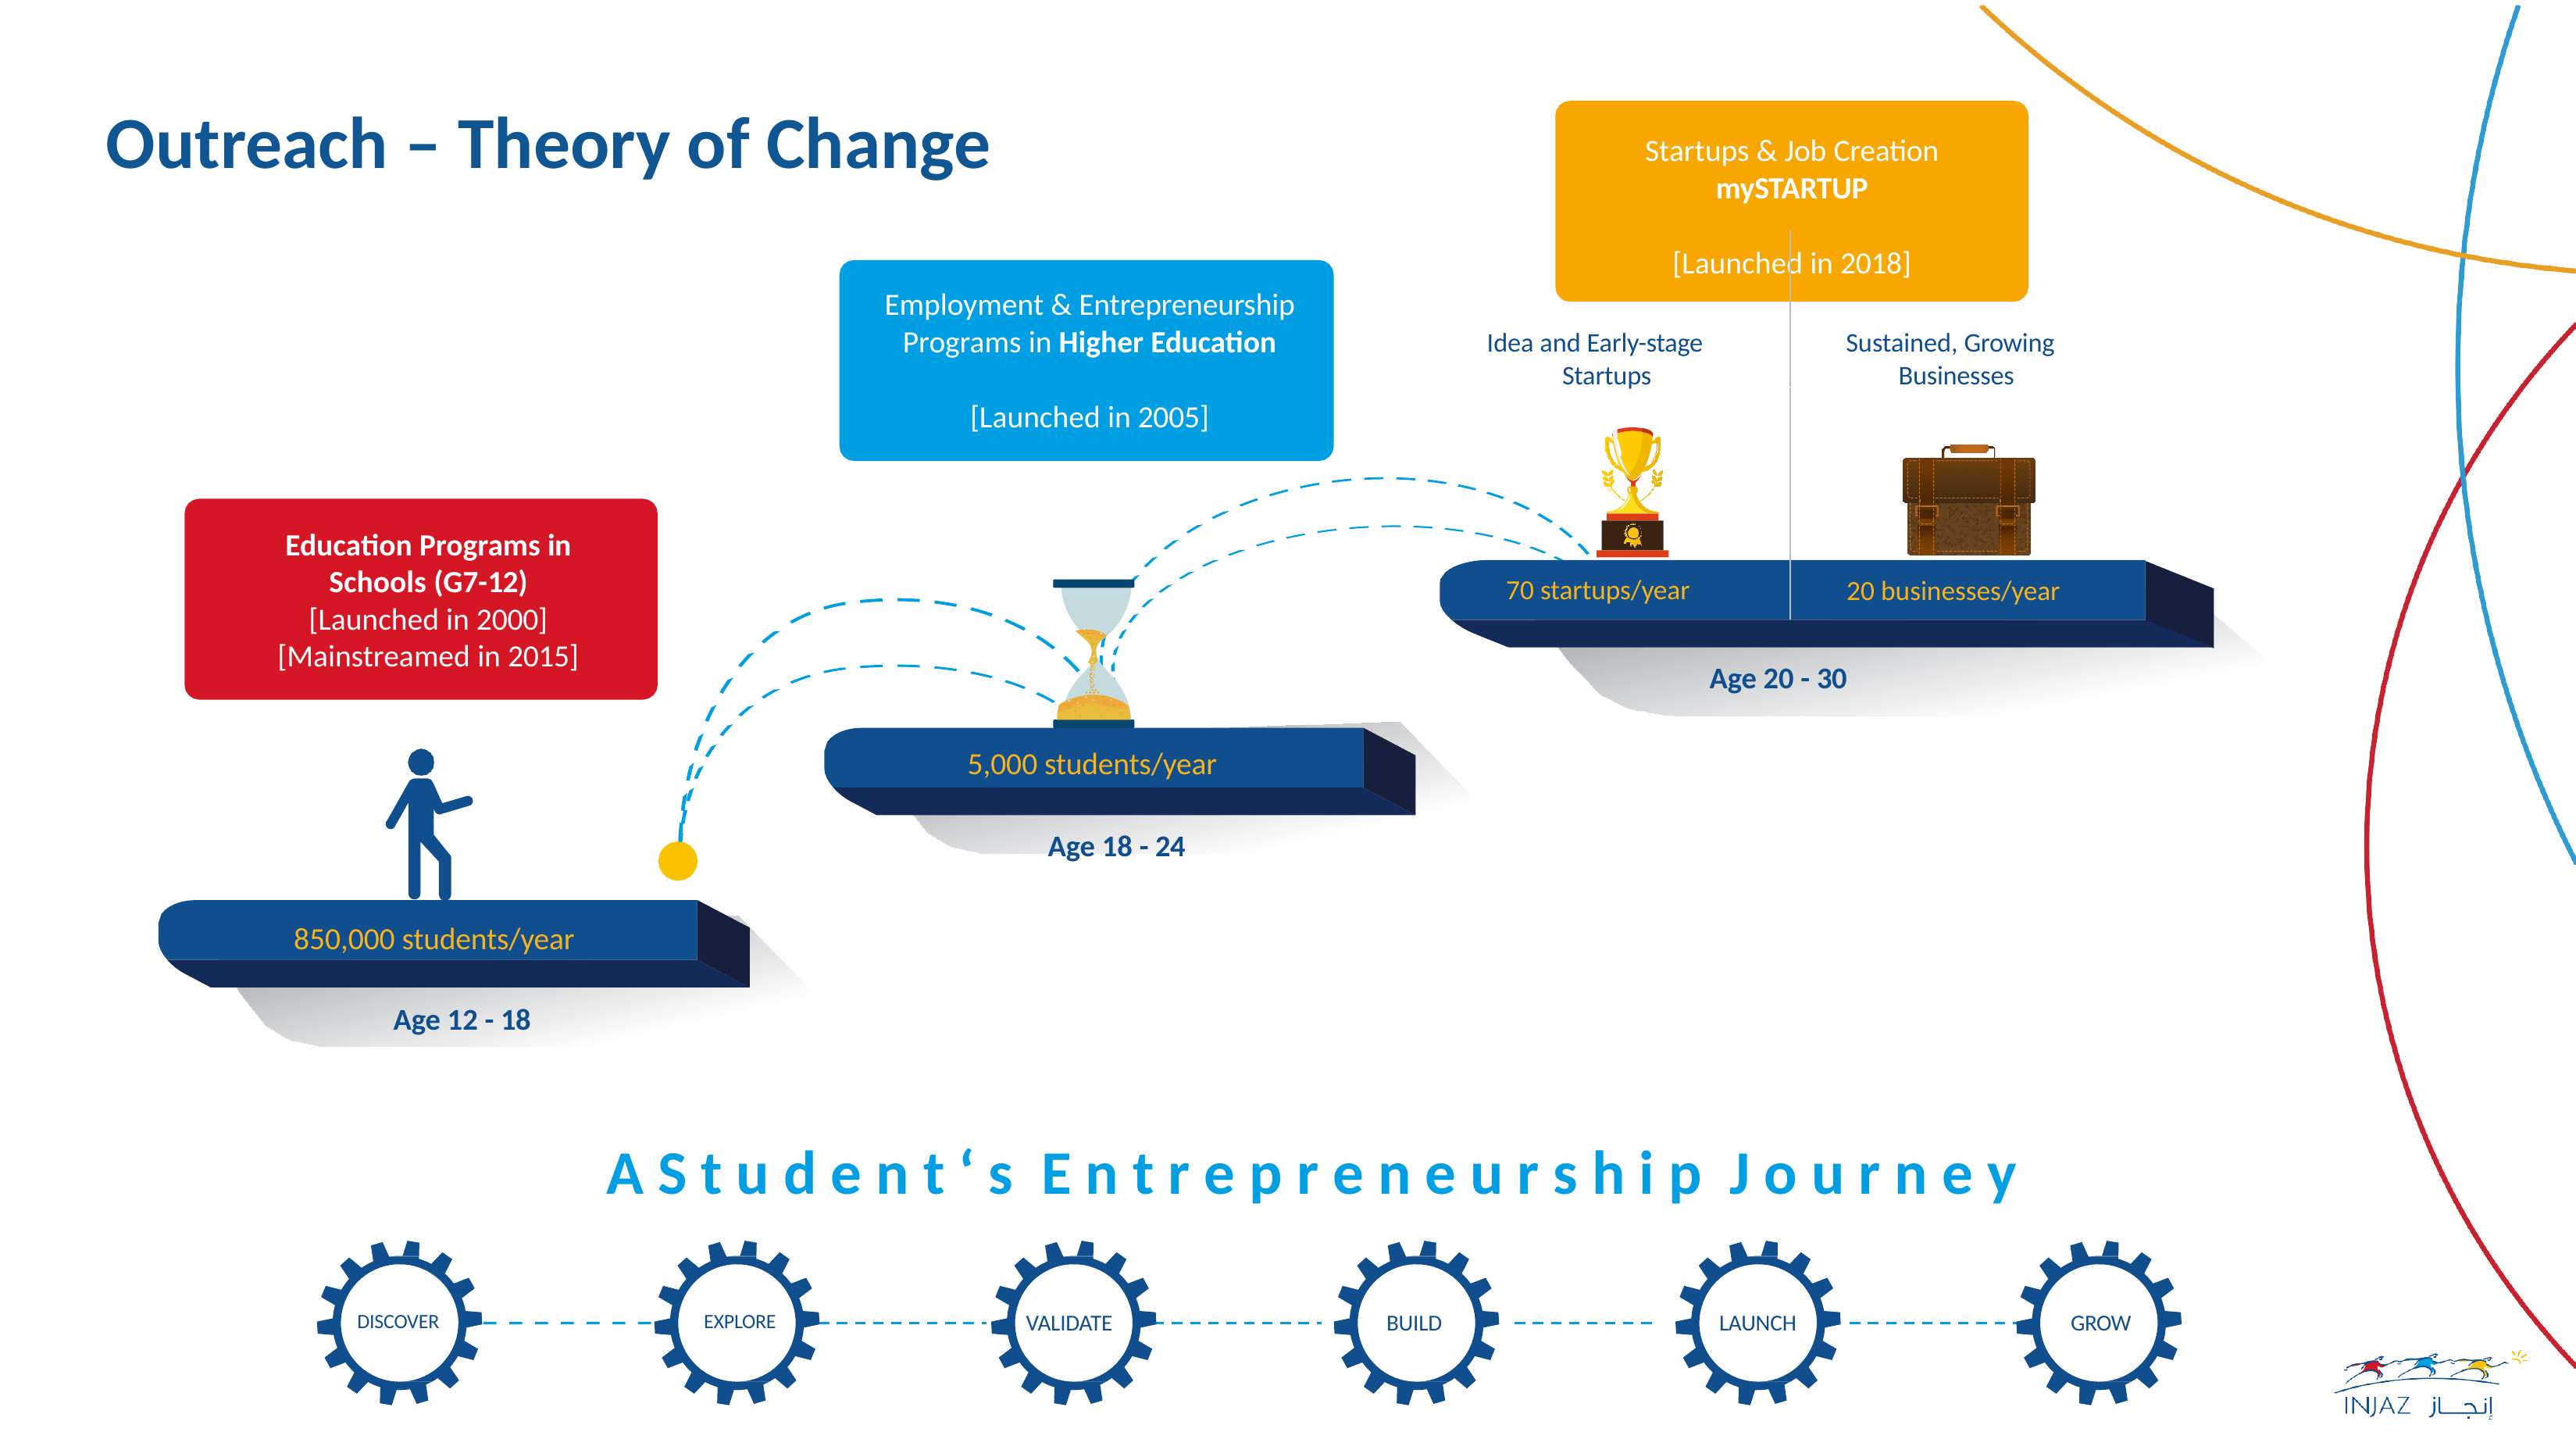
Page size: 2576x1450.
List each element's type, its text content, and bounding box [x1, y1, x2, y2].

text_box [658, 100, 2029, 426]
text_box Outreach – Theory of Change [65, 33, 152, 183]
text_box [158, 2, 2576, 1420]
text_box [316, 427, 2035, 1406]
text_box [1440, 229, 2214, 649]
